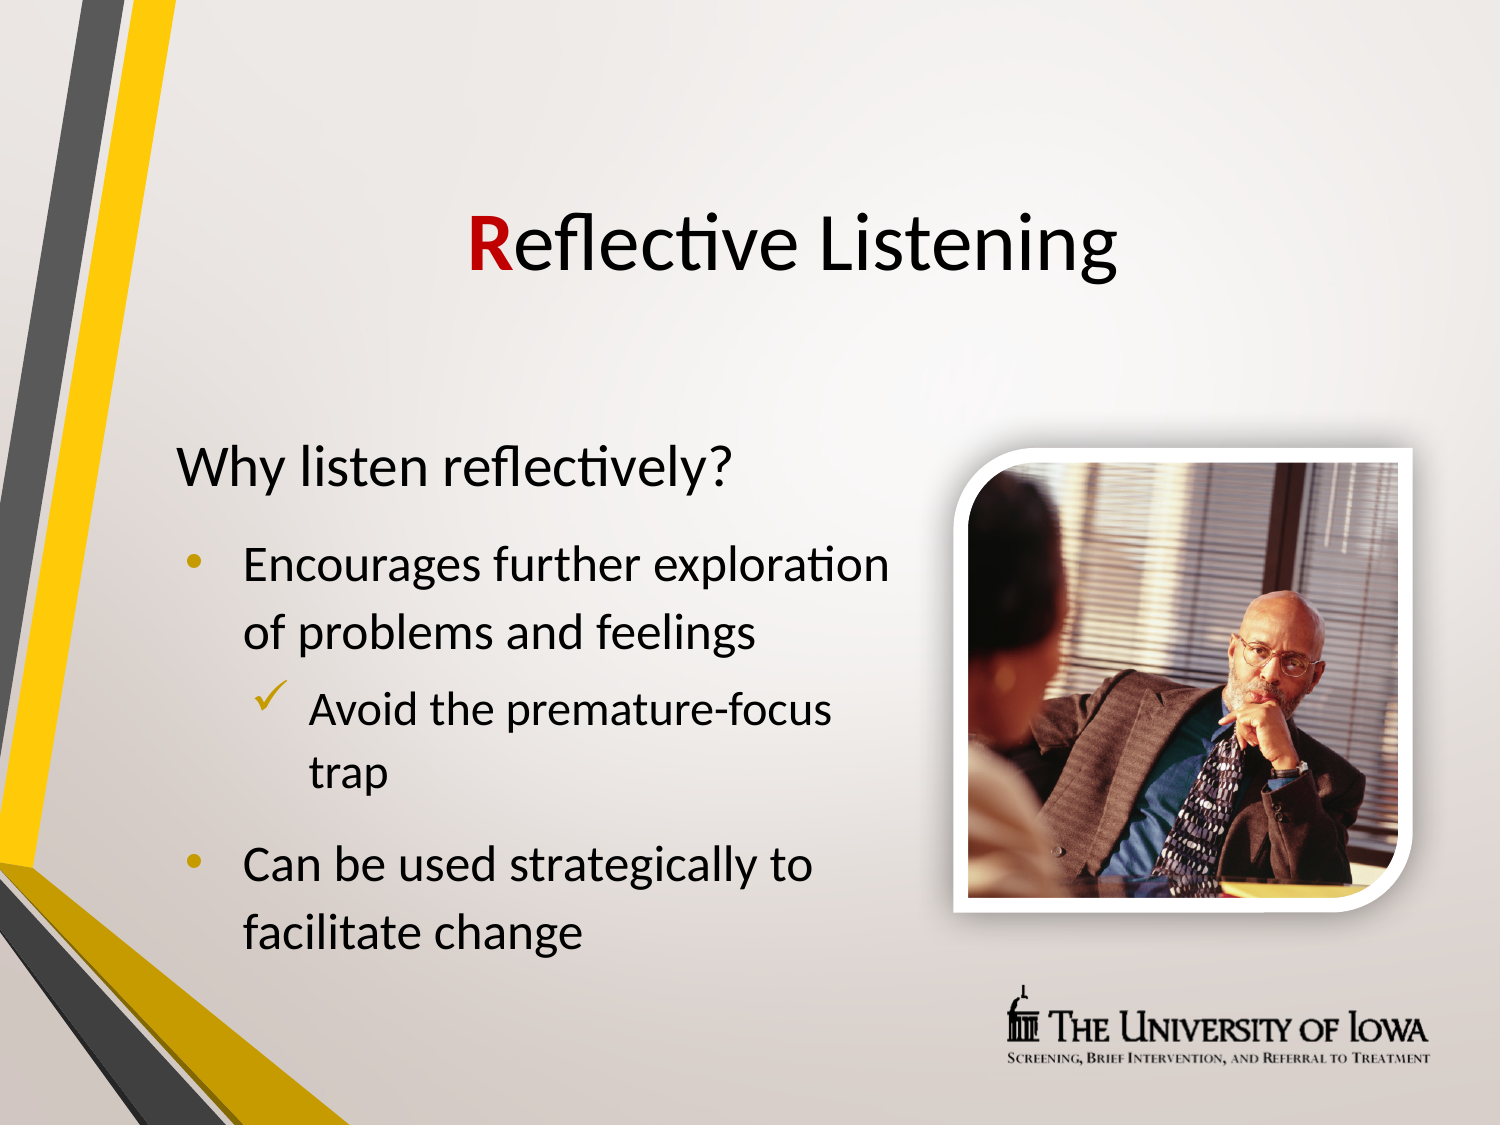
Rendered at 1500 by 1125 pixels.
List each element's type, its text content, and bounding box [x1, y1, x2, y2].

picture [995, 984, 1458, 1074]
title Reflective Listening [161, 75, 1425, 400]
picture [960, 454, 1406, 906]
list Why listen reflectively? Encourages further exploration of problems and feelings Avoid the premature-focus trap Can be used strategically to facilitate change [161, 412, 912, 1025]
